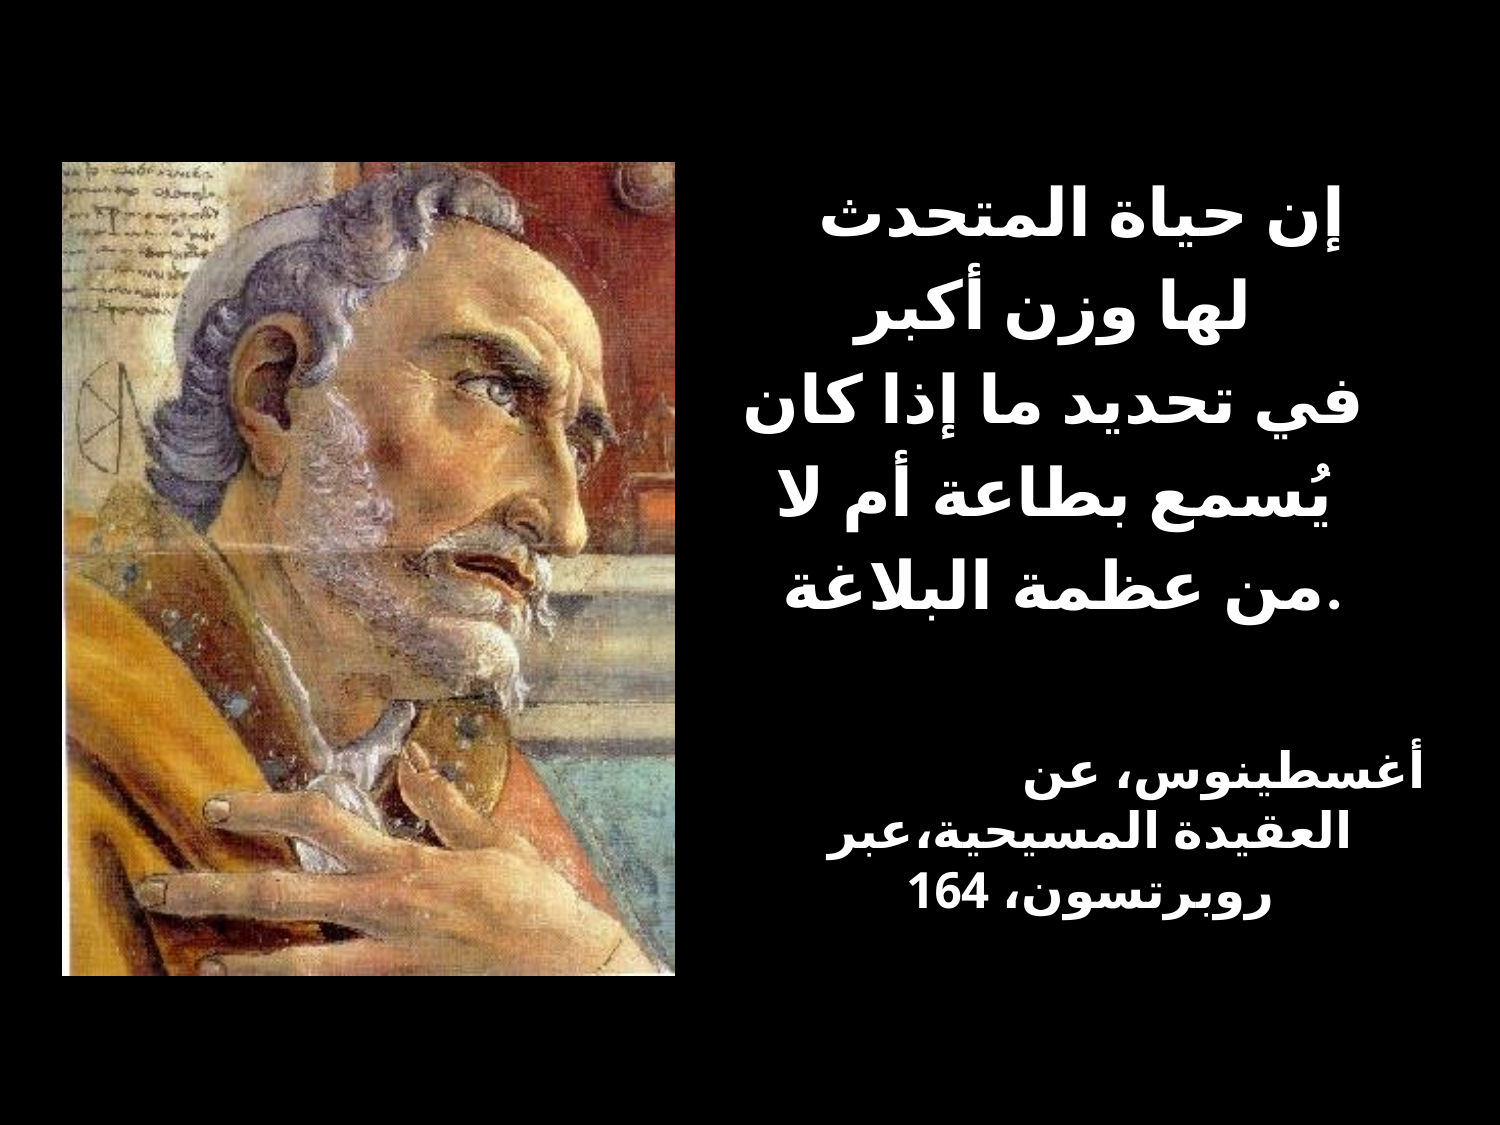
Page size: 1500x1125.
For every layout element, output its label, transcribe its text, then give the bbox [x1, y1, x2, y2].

picture [62, 162, 676, 976]
text_box إن حياة المتحدث لها وزن أكبر في تحديد ما إذا كان يُسمع بطاعة أم لا من عظمة البلاغة. أغسطينوس، عن العقيدة المسيحية،عبر روبرتسون، 164 [662, 162, 1463, 1025]
